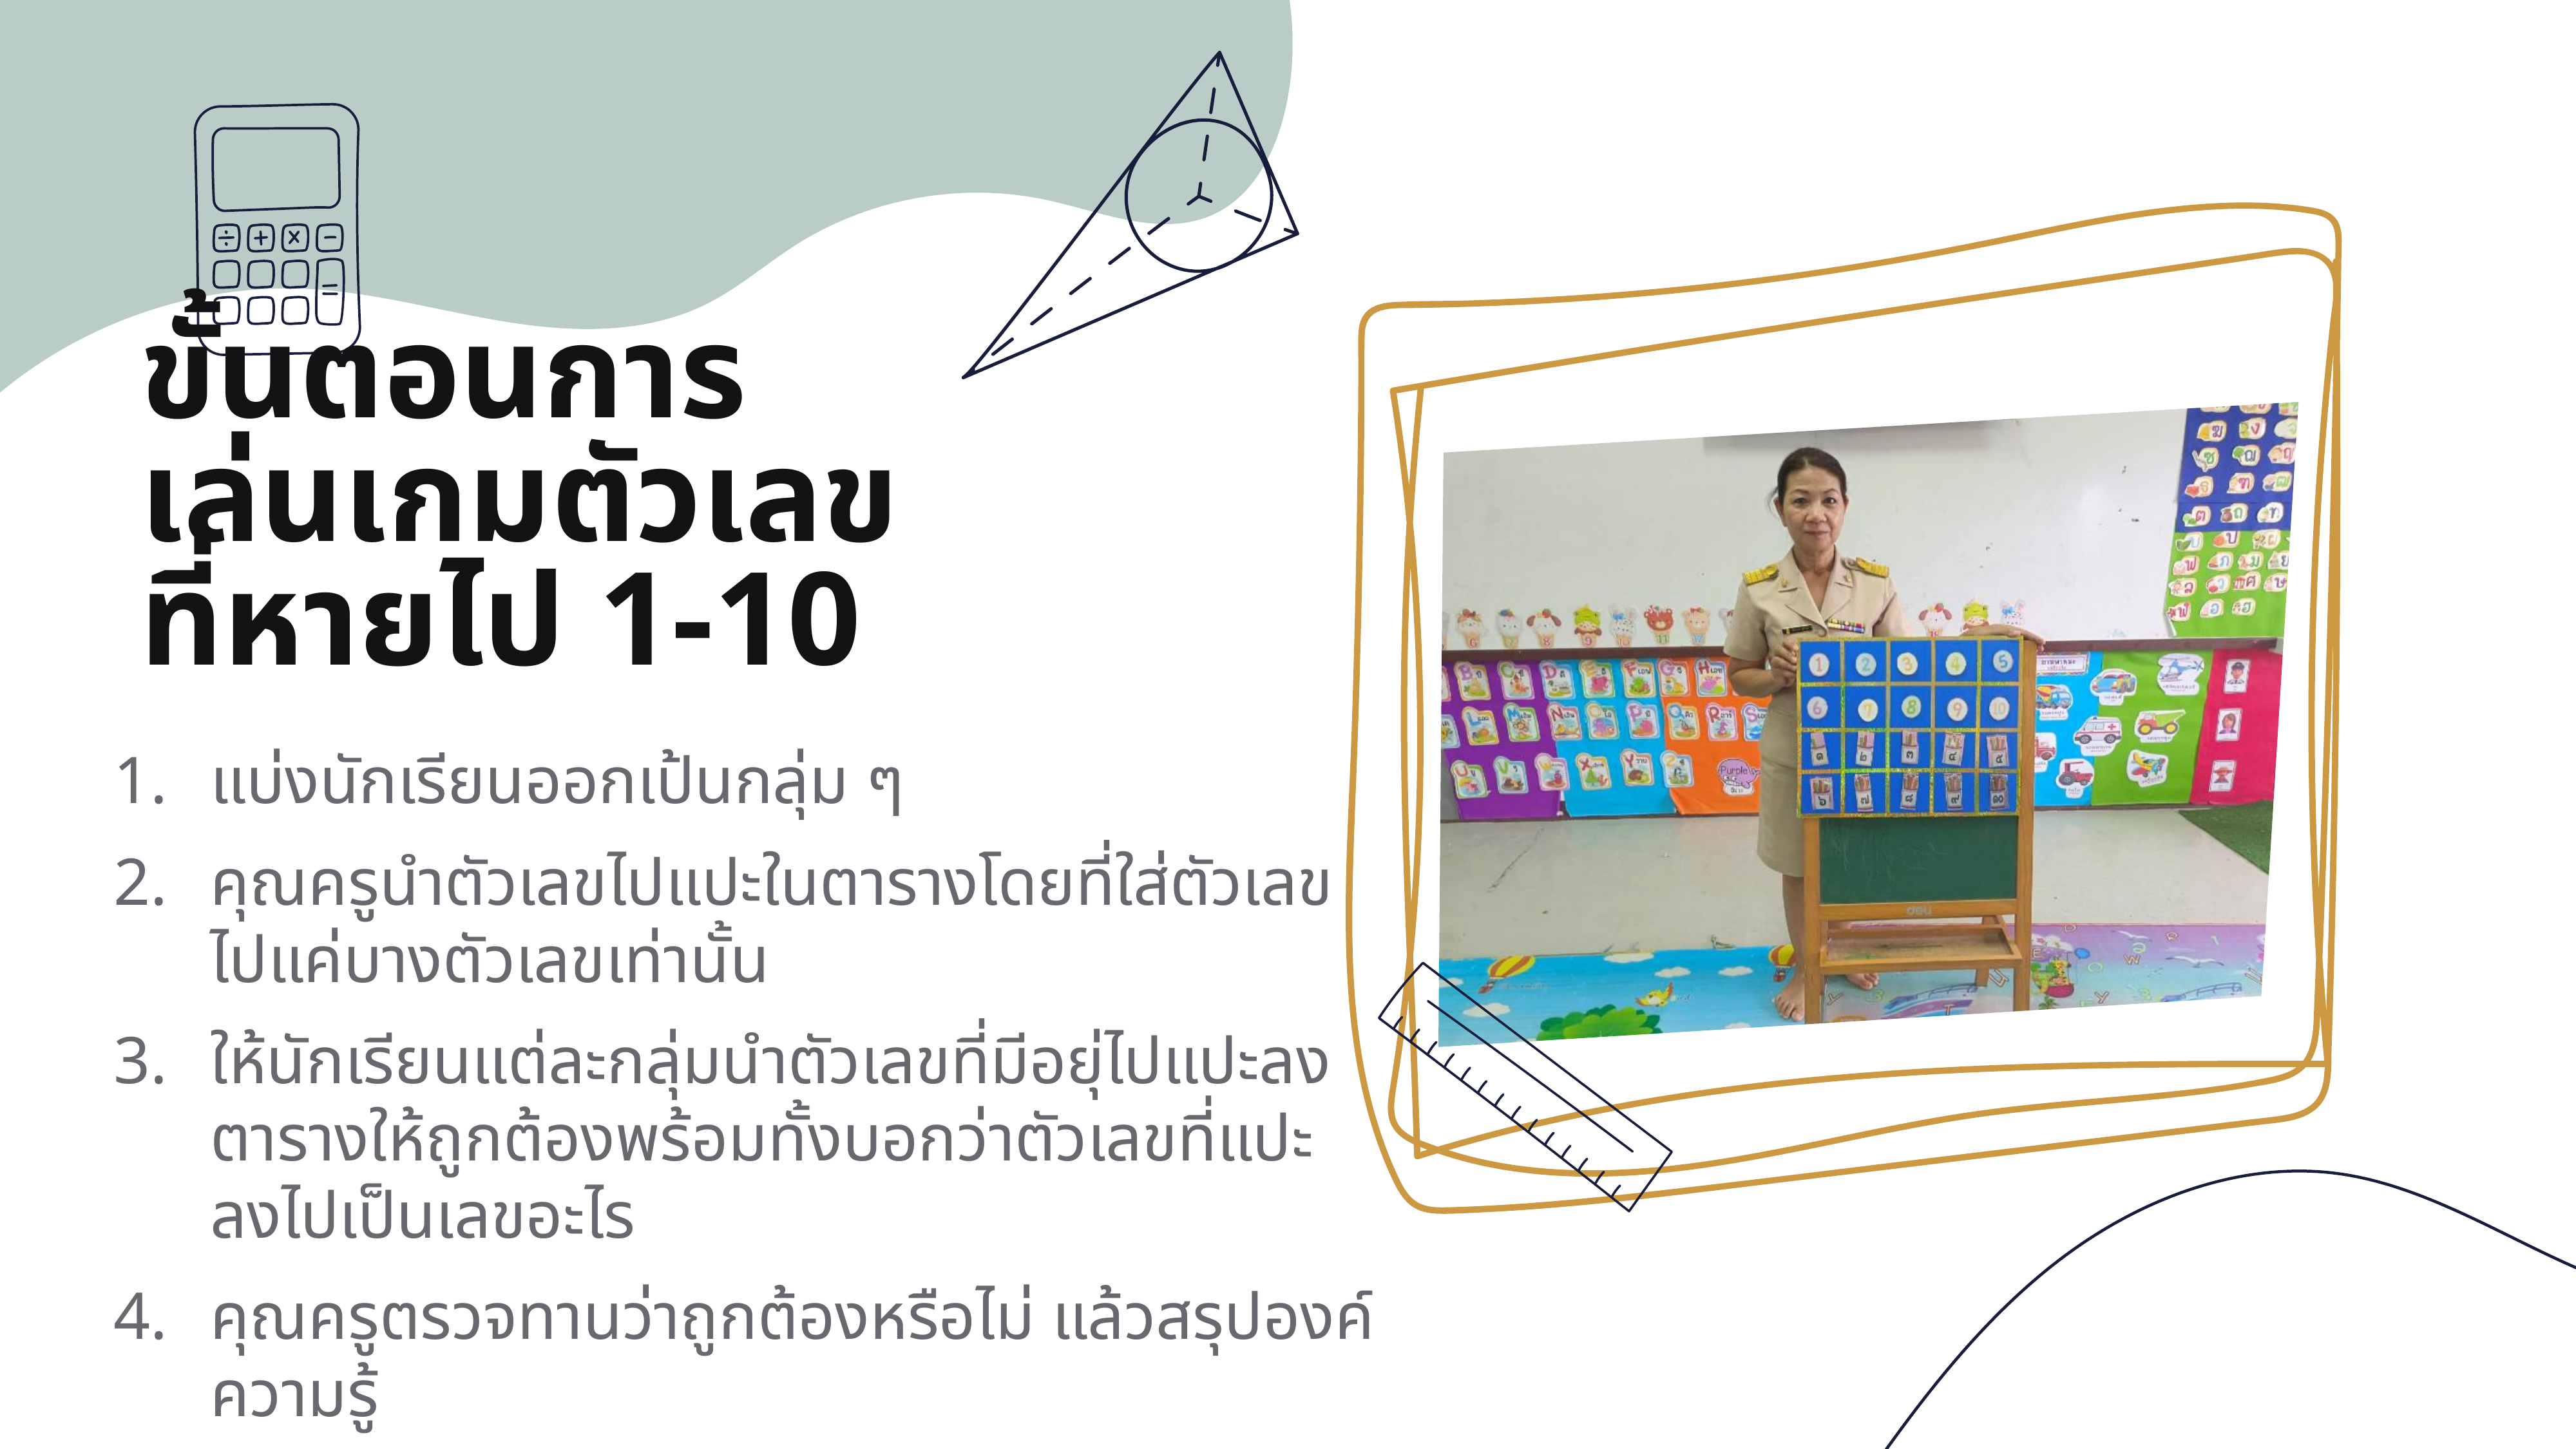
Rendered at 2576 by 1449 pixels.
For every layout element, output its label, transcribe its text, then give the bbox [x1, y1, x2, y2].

text_box [1393, 1016, 1673, 1213]
picture [1438, 402, 2299, 1047]
text_box ขั้นตอนการเล่นเกมตัวเลขที่หายไป 1-10 [130, 314, 923, 695]
text_box [1884, 1170, 2576, 1449]
text_box [1351, 202, 2342, 1200]
text_box [193, 102, 361, 314]
text_box แบ่งนักเรียนออกเป้นกลุ่ม ๆ คุณครูนำตัวเลขไปแปะในตารางโดยที่ใส่ตัวเลขไปแค่บางตัวเลขเท่านั้น ให้นักเรียนแต่ละกลุ่มนำตัวเลขที่มีอยุ่ไปแปะลงตารางให้ถูกต้องพร้อมทั้งบอกว่าตัวเลขที่แปะลงไปเป็นเลขอะไร คุณครูตรวจทานว่าถูกต้องหรือไม่ แล้วสรุปองค์ความรู้ [104, 734, 1393, 1435]
text_box [961, 50, 1299, 379]
text_box [1427, 999, 1438, 1010]
text_box [1393, 1164, 1615, 1214]
text_box [0, 0, 1293, 393]
text_box [1393, 961, 1438, 1001]
text_box [1614, 1192, 1641, 1202]
